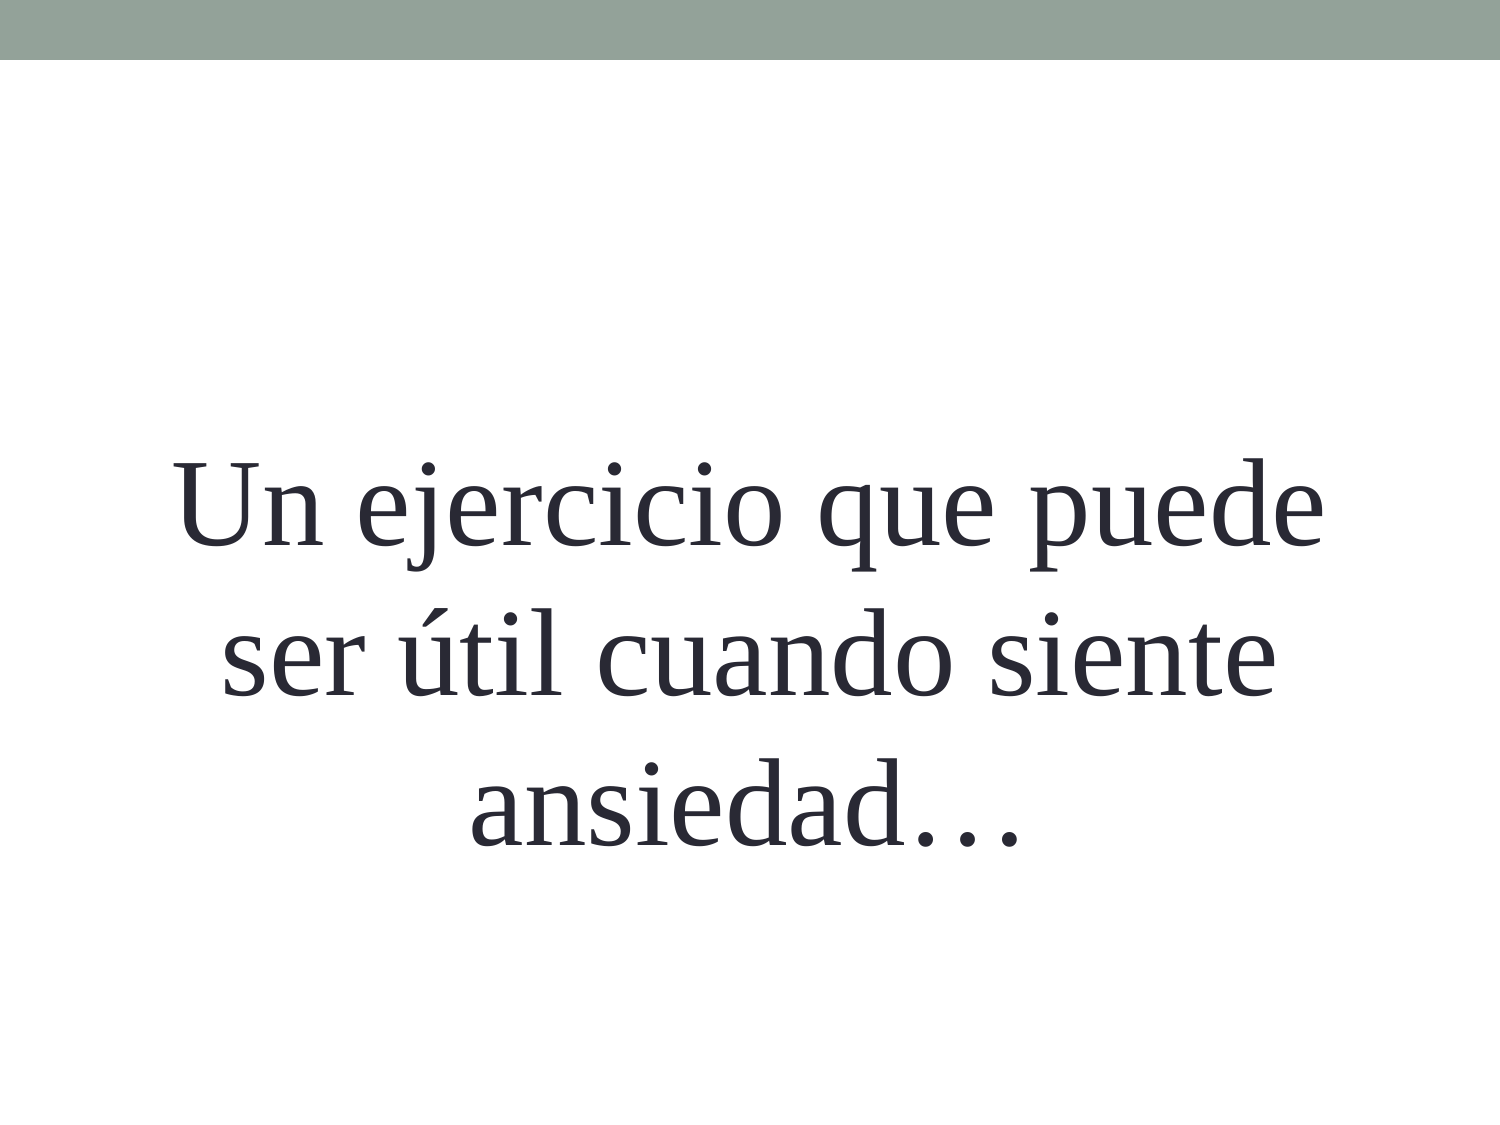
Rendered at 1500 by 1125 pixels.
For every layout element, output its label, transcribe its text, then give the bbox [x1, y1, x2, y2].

list Un ejercicio que puede ser útil cuando siente ansiedad… [75, 262, 1425, 1063]
